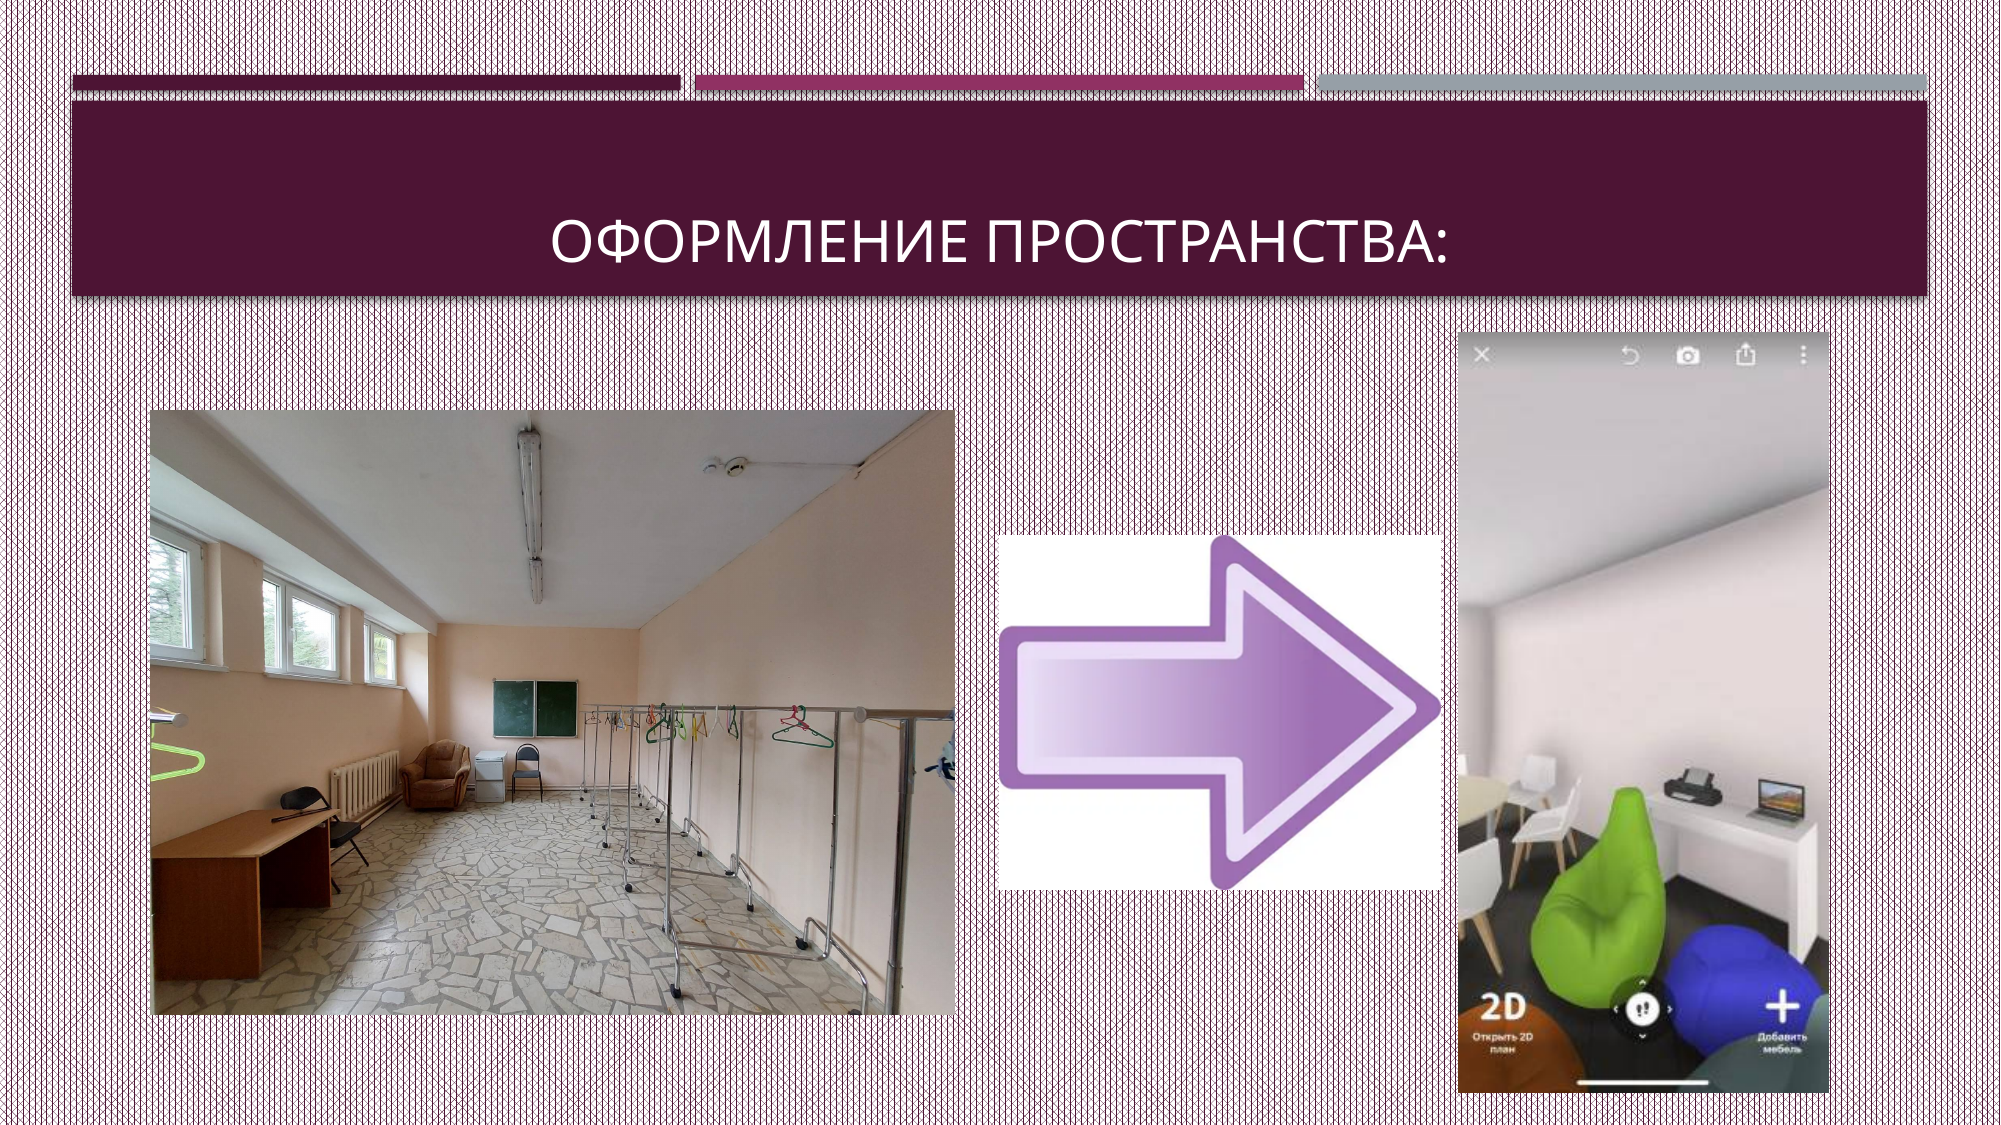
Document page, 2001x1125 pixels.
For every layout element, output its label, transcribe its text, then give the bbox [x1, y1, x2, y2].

picture [1457, 332, 1829, 1093]
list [149, 410, 955, 1015]
title ОФОРМЛЕНИЕ ПРОСТРАНСТВА: [95, 115, 1905, 282]
picture [999, 534, 1442, 891]
